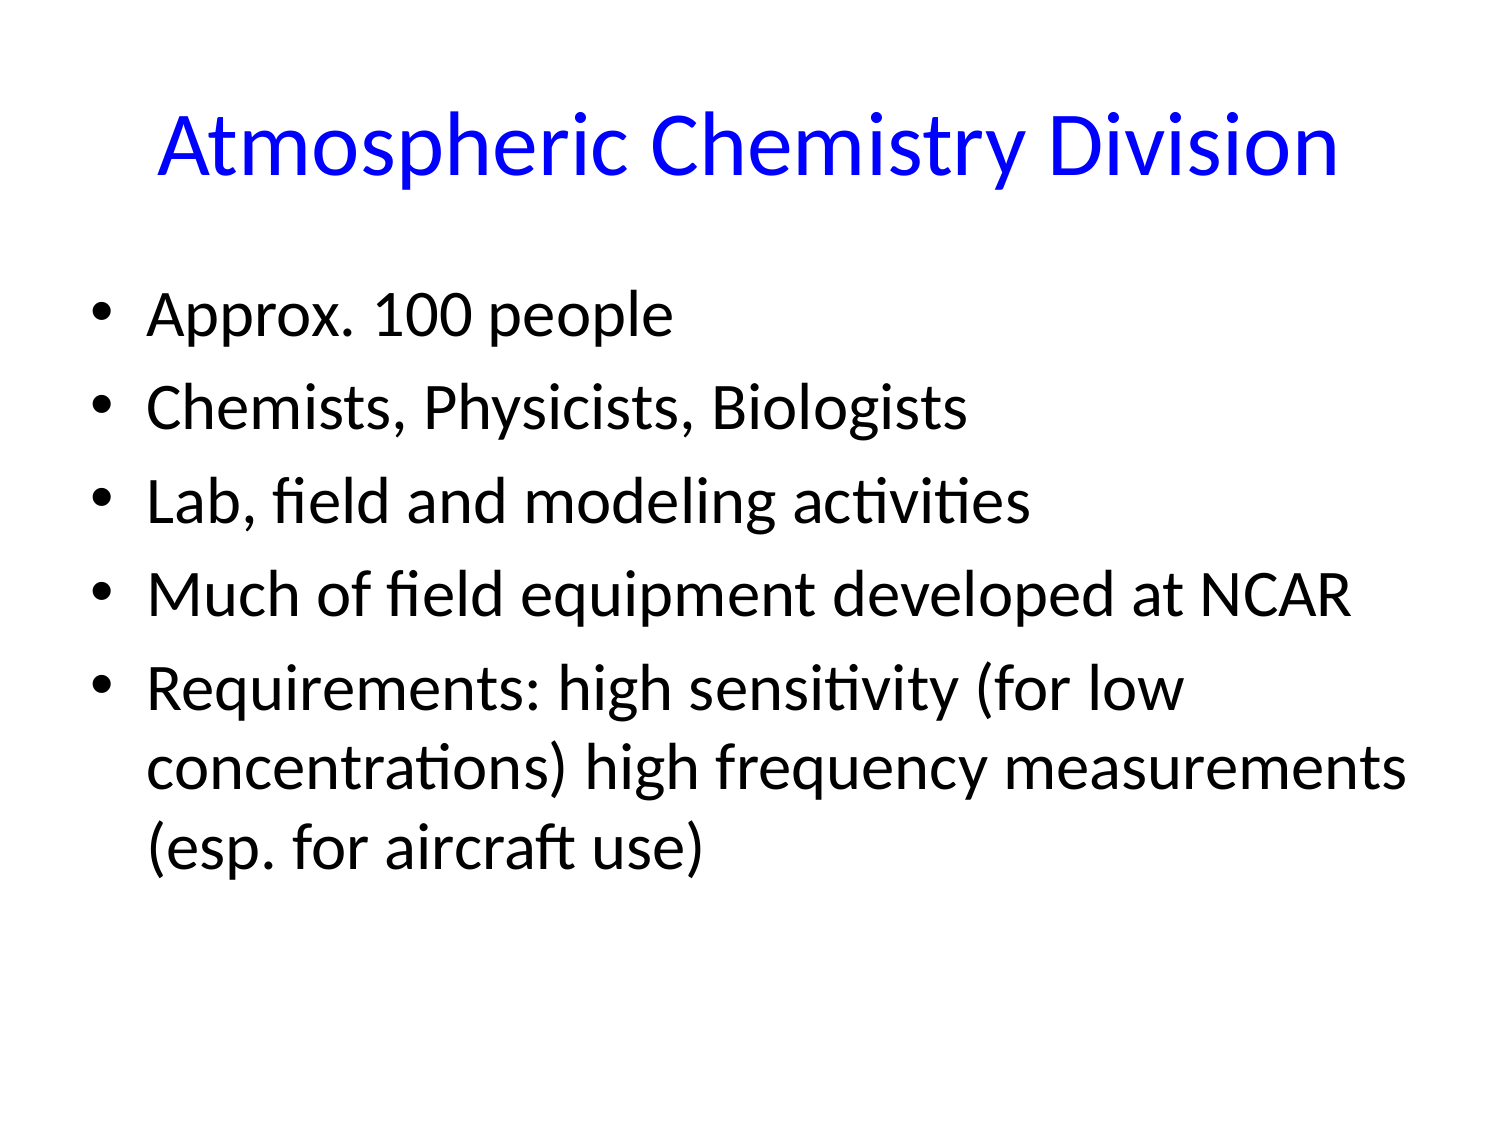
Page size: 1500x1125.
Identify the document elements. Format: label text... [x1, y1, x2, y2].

list Approx. 100 people Chemists, Physicists, Biologists Lab, field and modeling activities Much of field equipment developed at NCAR Requirements: high sensitivity (for low concentrations) high frequency measurements (esp. for aircraft use) [75, 262, 1425, 1005]
title Atmospheric Chemistry Division [75, 45, 1425, 233]
